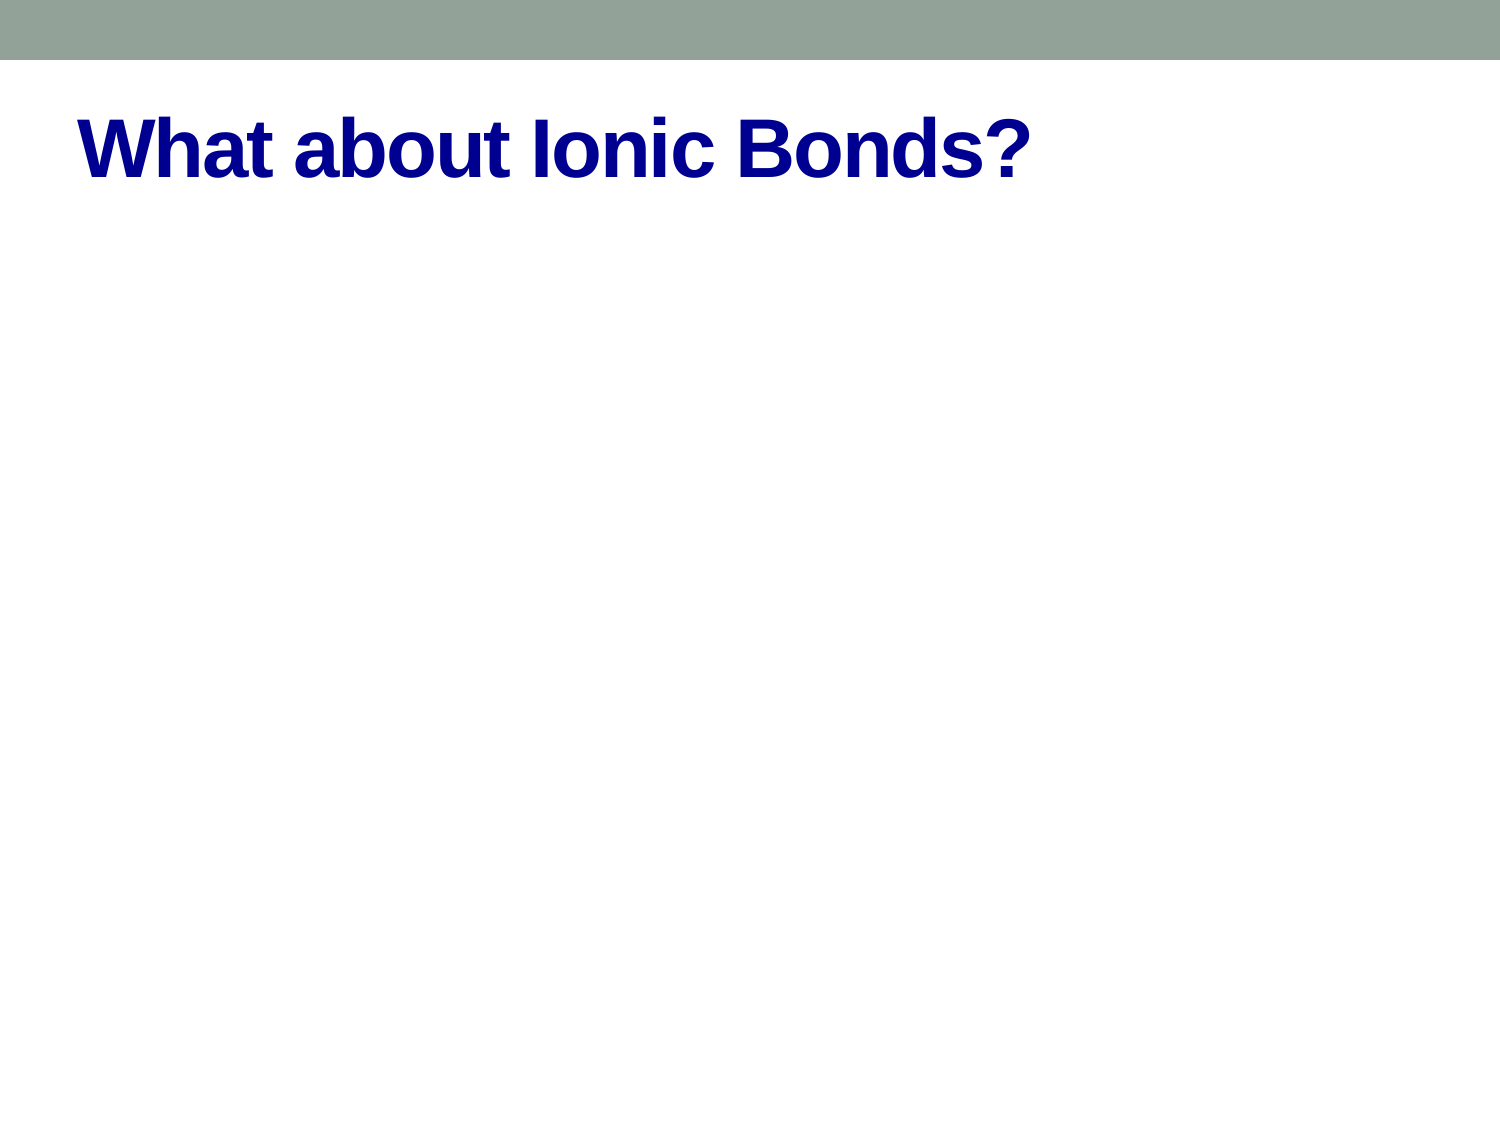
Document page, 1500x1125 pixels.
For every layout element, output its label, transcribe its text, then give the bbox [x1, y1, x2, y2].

title What about Ionic Bonds? [62, 62, 1413, 225]
